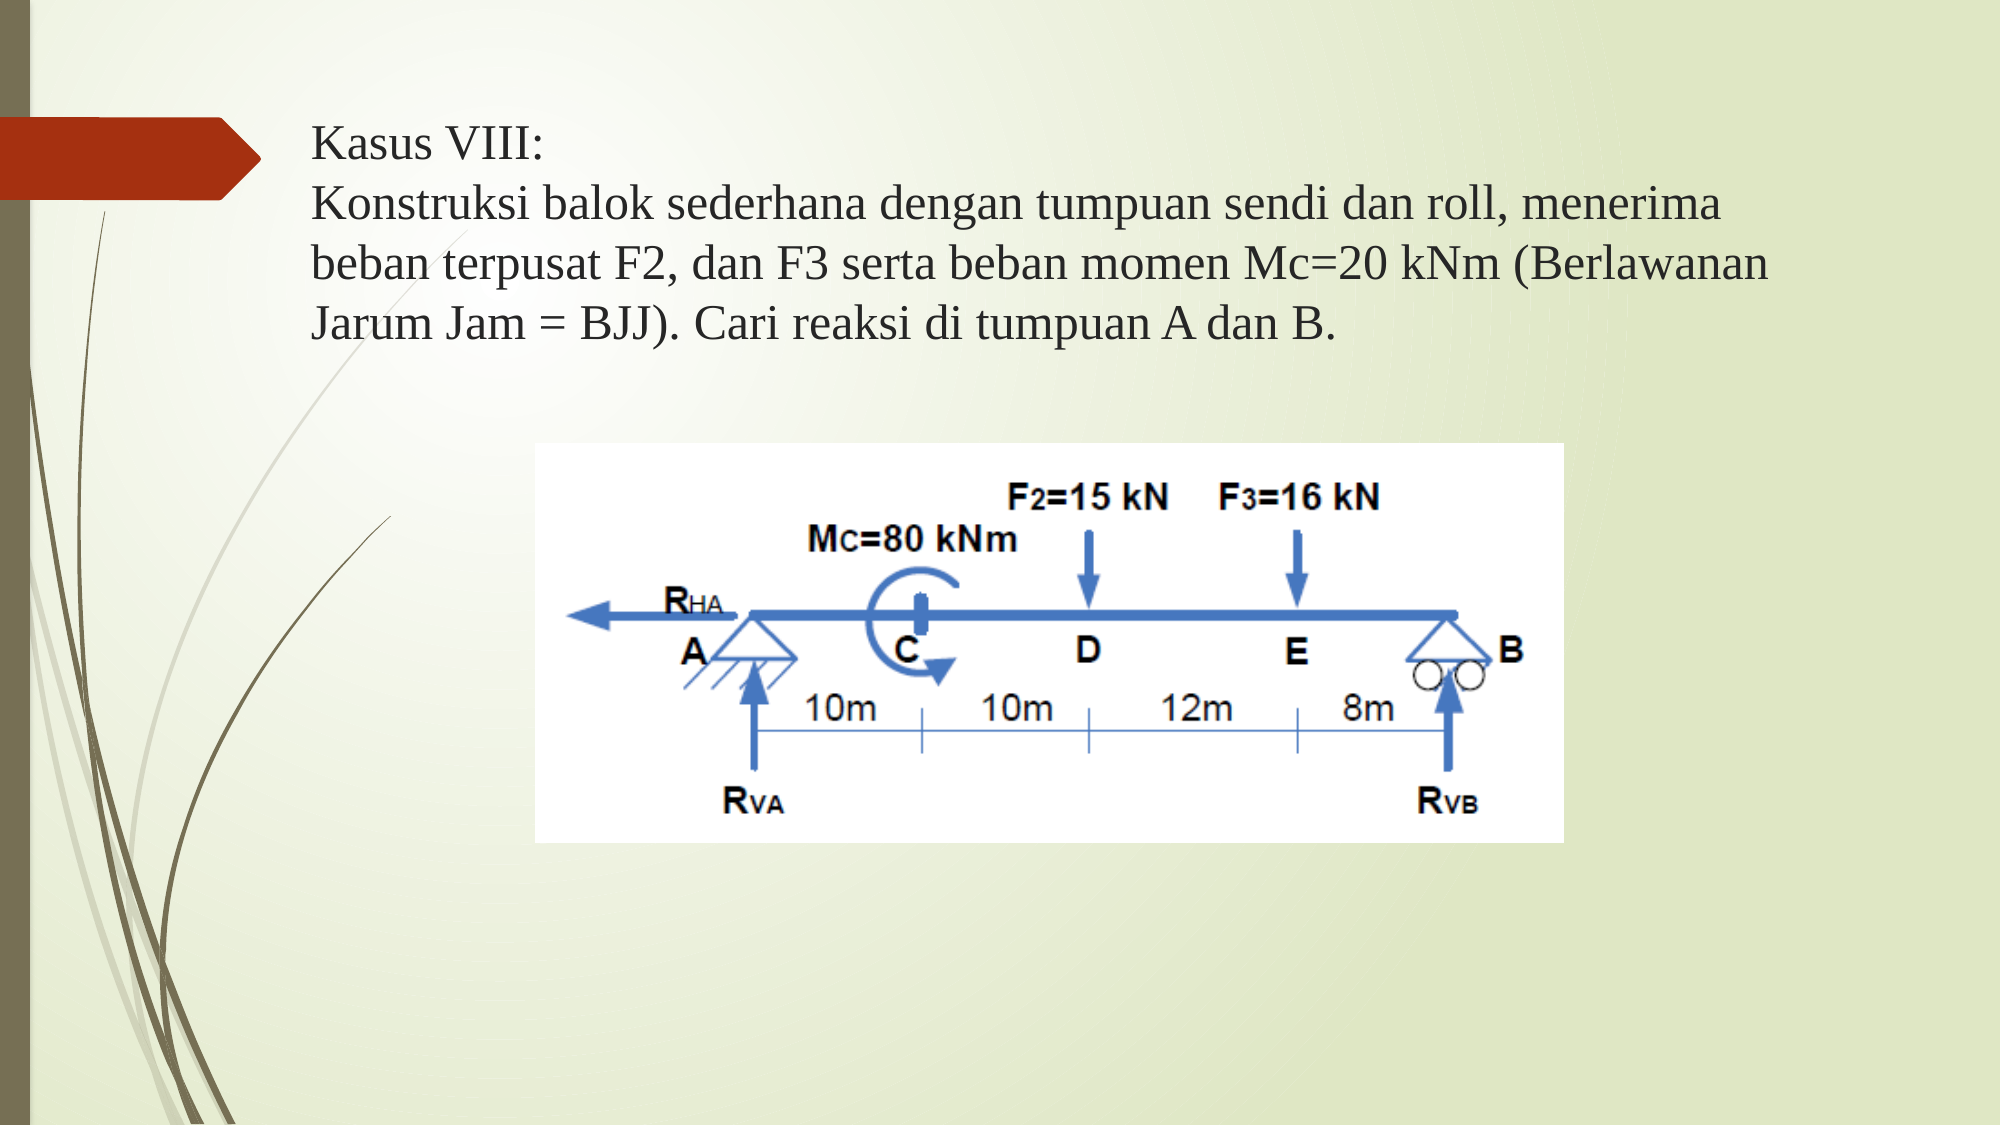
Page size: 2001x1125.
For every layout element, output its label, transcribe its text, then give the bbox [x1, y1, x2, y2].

title Kasus VIII: Konstruksi balok sederhana dengan tumpuan sendi dan roll, menerima beban terpusat F2, dan F3 serta beban momen Mc=20 kNm (Berlawanan Jarum Jam = BJJ). Cari reaksi di tumpuan A dan B. [295, 102, 1811, 360]
picture [535, 443, 1564, 844]
